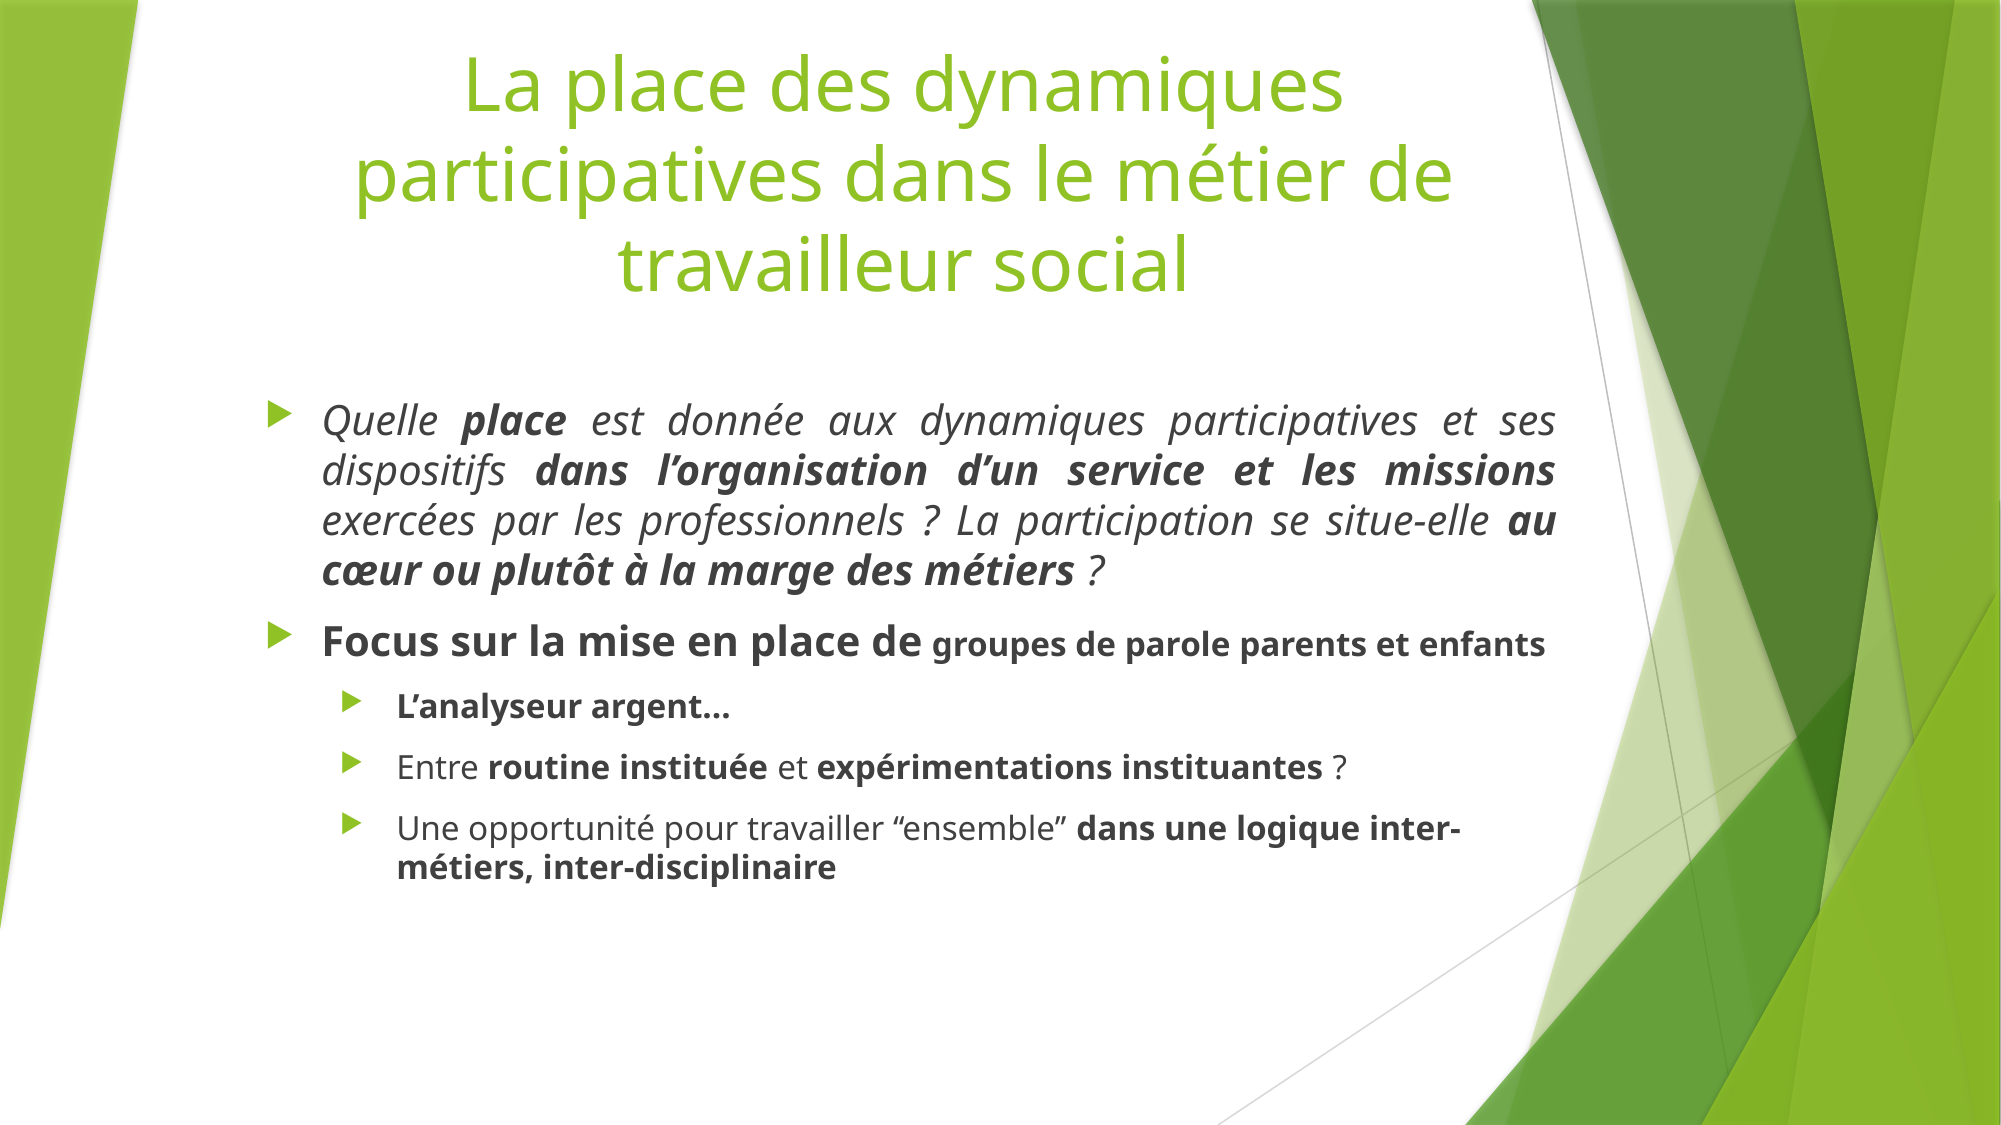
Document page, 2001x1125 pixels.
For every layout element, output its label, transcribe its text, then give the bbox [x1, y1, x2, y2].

subtitle Quelle place est donnée aux dynamiques participatives et ses dispositifs dans l’organisation d’un service et les missions exercées par les professionnels ? La participation se situe-elle au cœur ou plutôt à la marge des métiers ? Focus sur la mise en place de groupes de parole parents et enfants L’analyseur argent… Entre routine instituée et expérimentations instituantes ? Une opportunité pour travailler ‘‘ensemble’’ dans une logique inter-métiers, inter-disciplinaire [249, 385, 1572, 941]
title La place des dynamiques participatives dans le métier de travailleur social [249, 35, 1559, 314]
